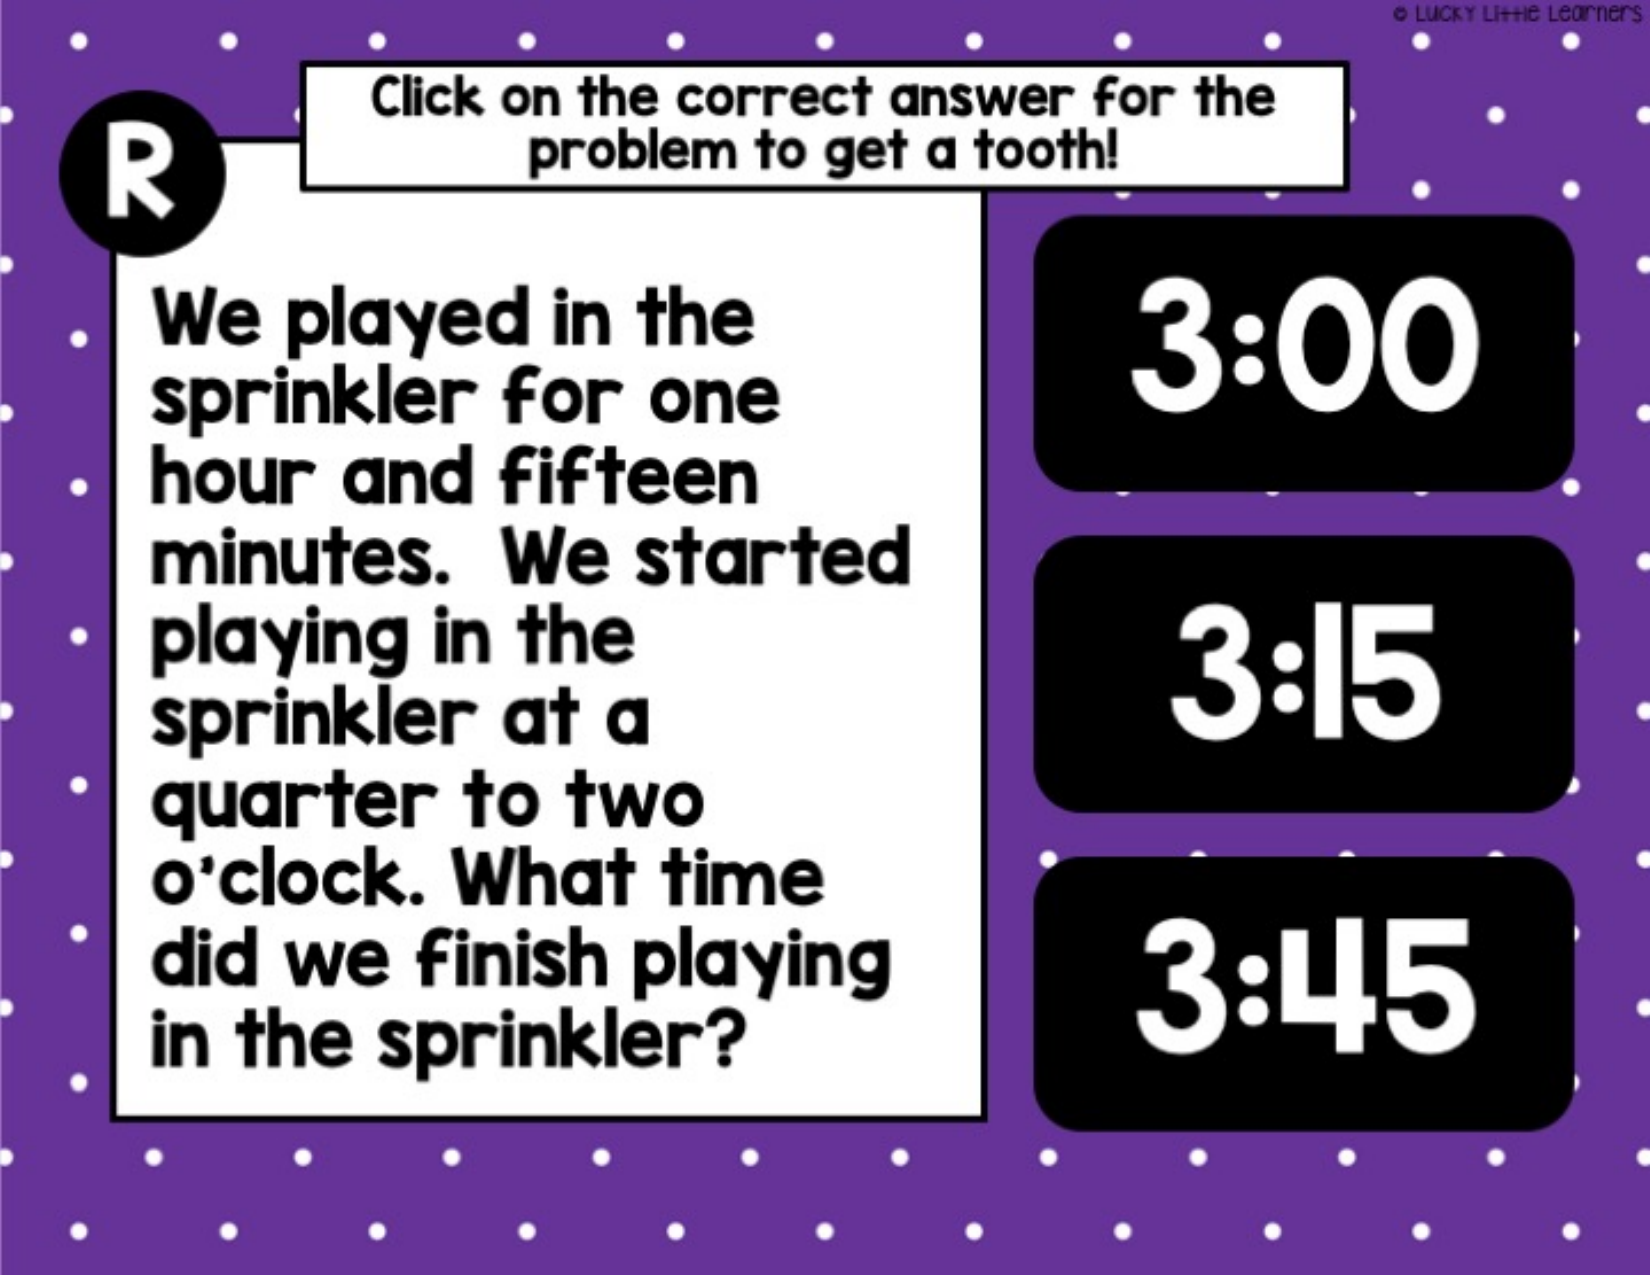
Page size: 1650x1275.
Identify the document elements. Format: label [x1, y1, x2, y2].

text_box [1022, 859, 1591, 1138]
text_box [2, 0, 1650, 1264]
picture [0, 0, 1650, 1275]
text_box [1035, 216, 1587, 496]
text_box [1035, 530, 1604, 809]
